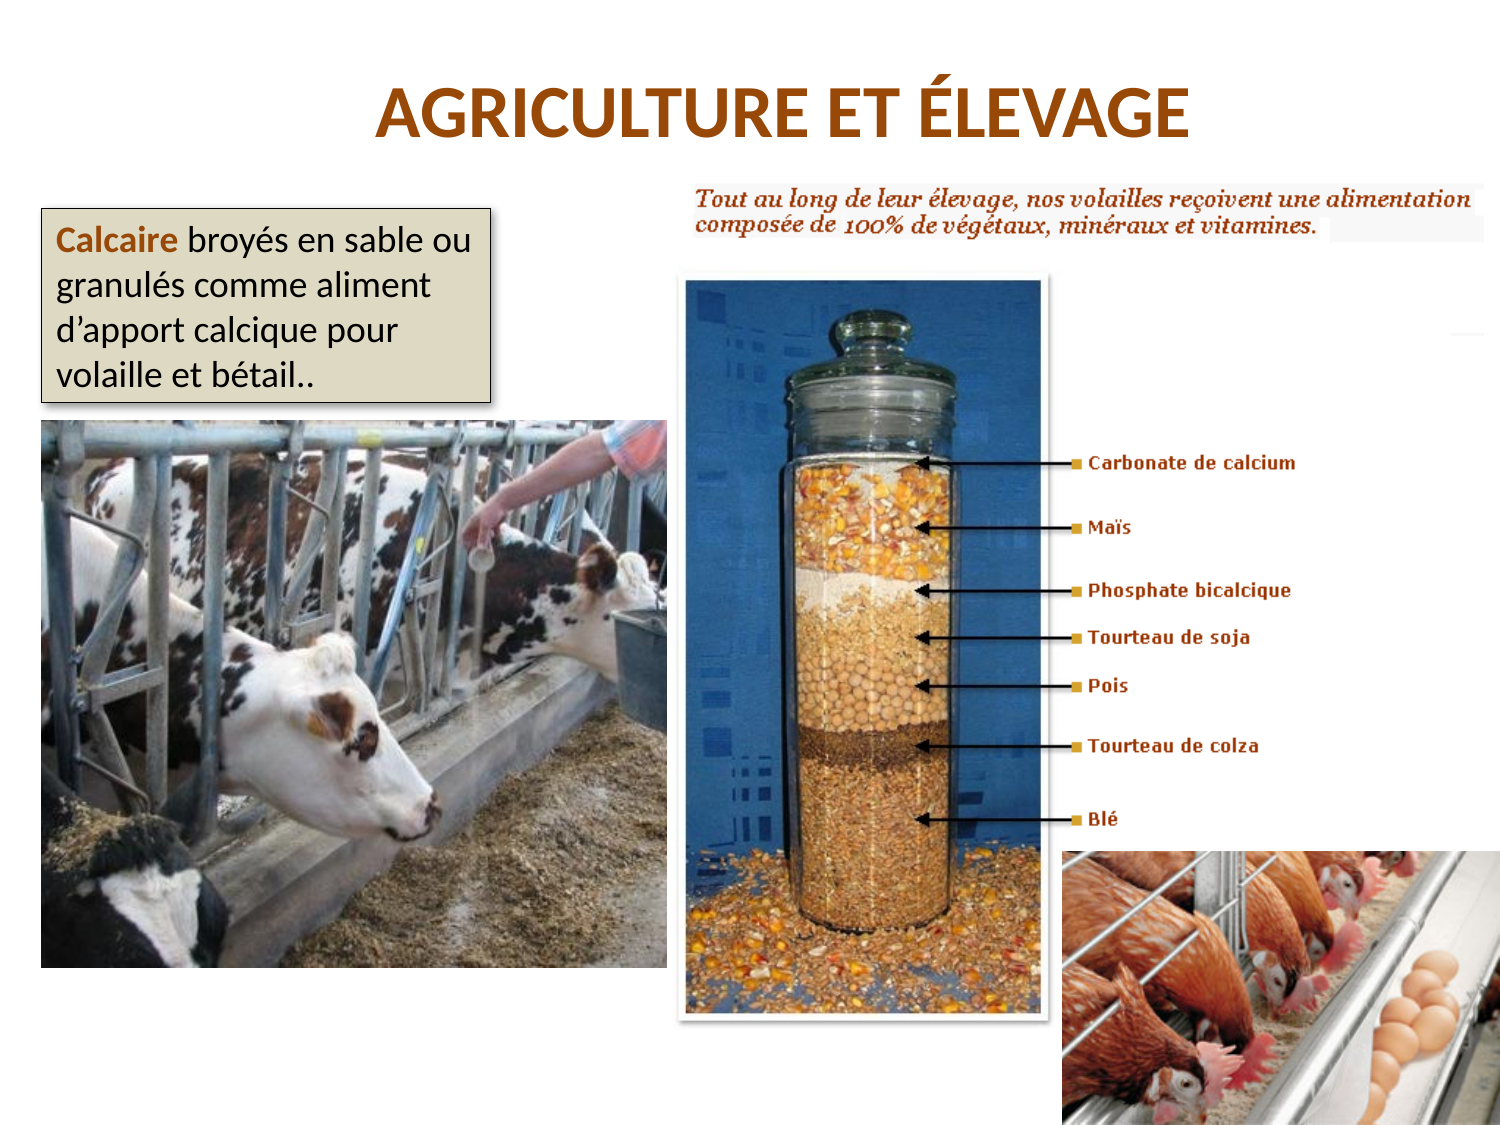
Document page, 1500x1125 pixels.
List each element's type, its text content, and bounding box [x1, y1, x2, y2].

text_box Agriculture et élevage [230, 54, 1338, 160]
text_box Calcaire broyés en sable ou granulés comme aliment d’apport calcique pour volaille et bétail.. [41, 208, 491, 403]
picture [40, 172, 1500, 1125]
